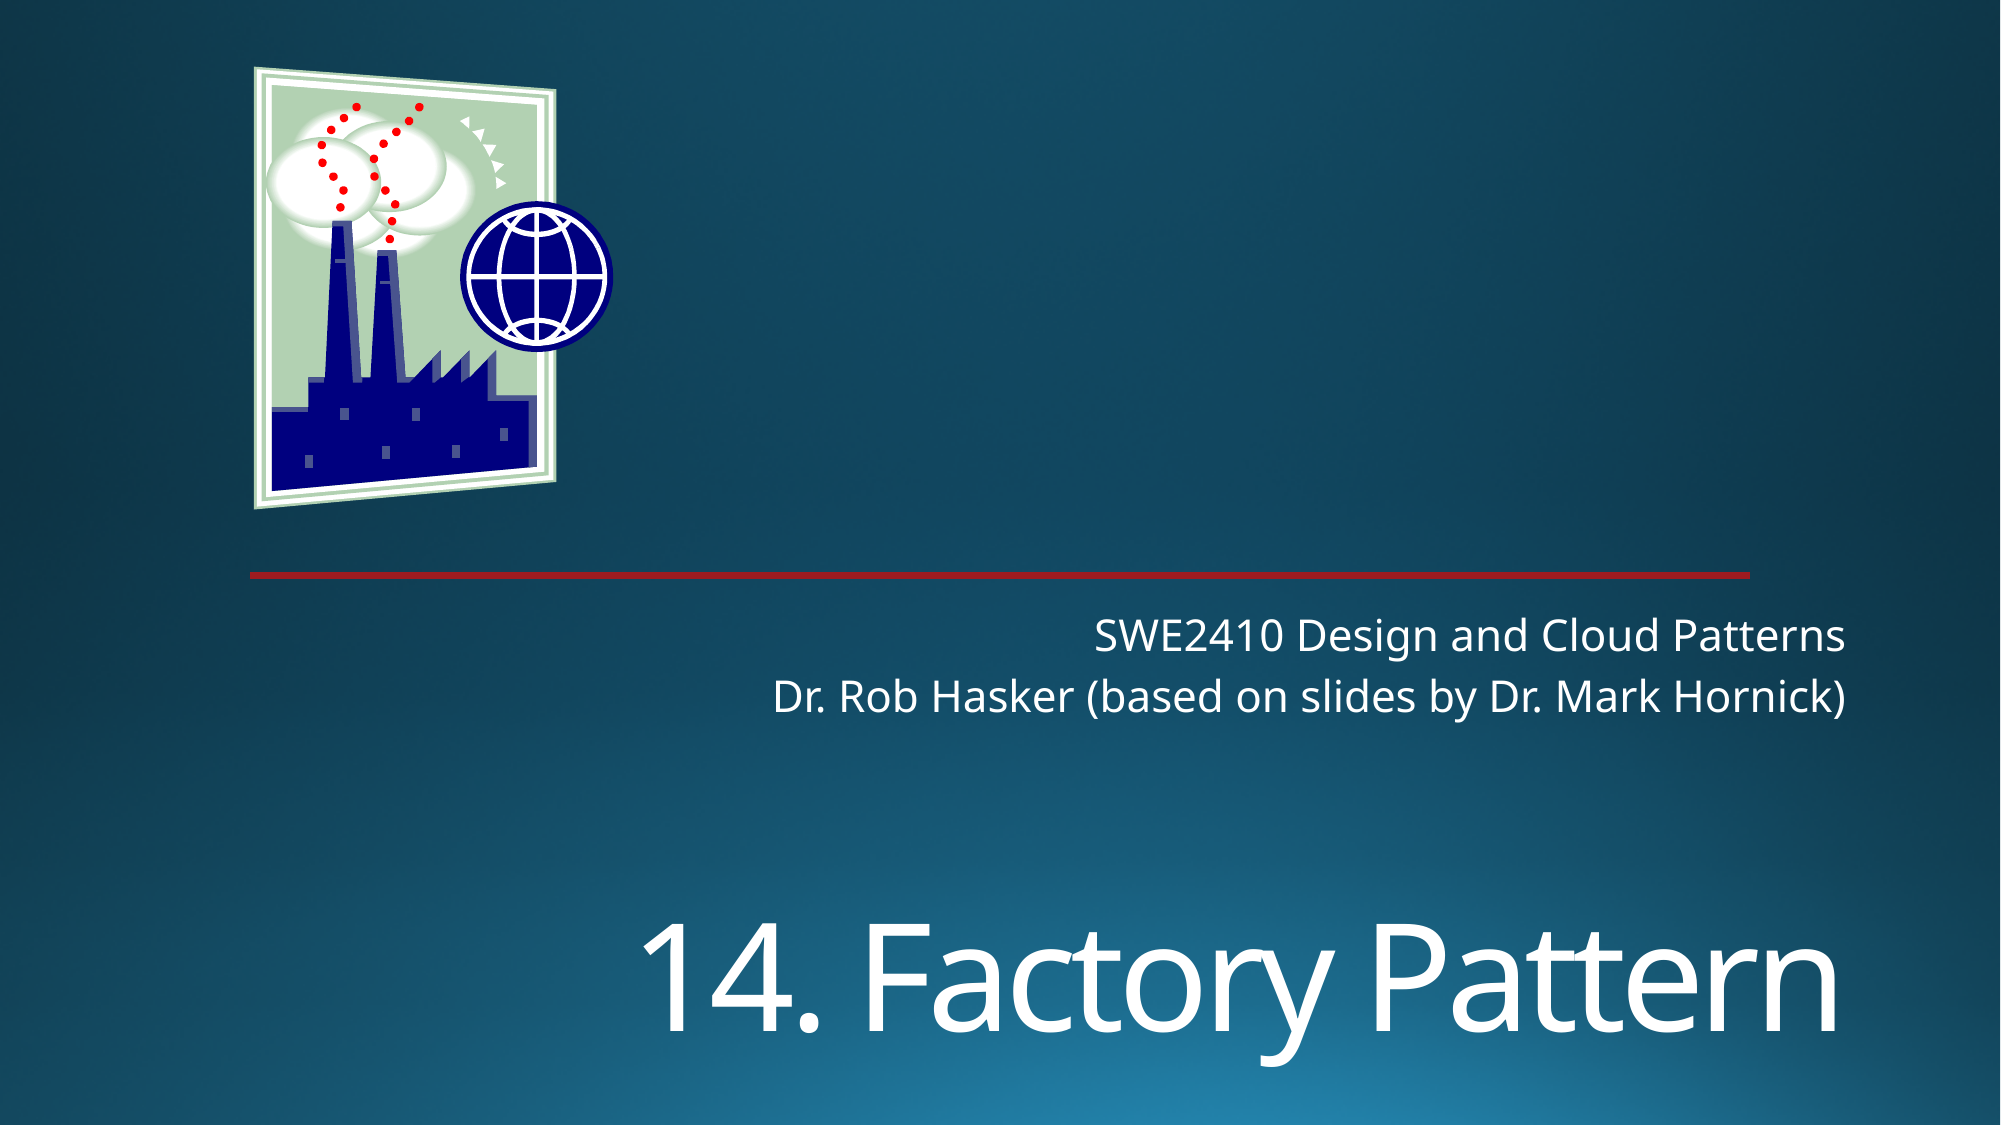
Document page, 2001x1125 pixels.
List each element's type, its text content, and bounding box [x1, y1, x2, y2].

picture [0, 0, 2001, 1125]
subtitle SWE2410 Design and Cloud Patterns Dr. Rob Hasker (based on slides by Dr. Mark Hornick) [362, 606, 1863, 730]
title 14. Factory Pattern [0, 732, 1863, 1125]
